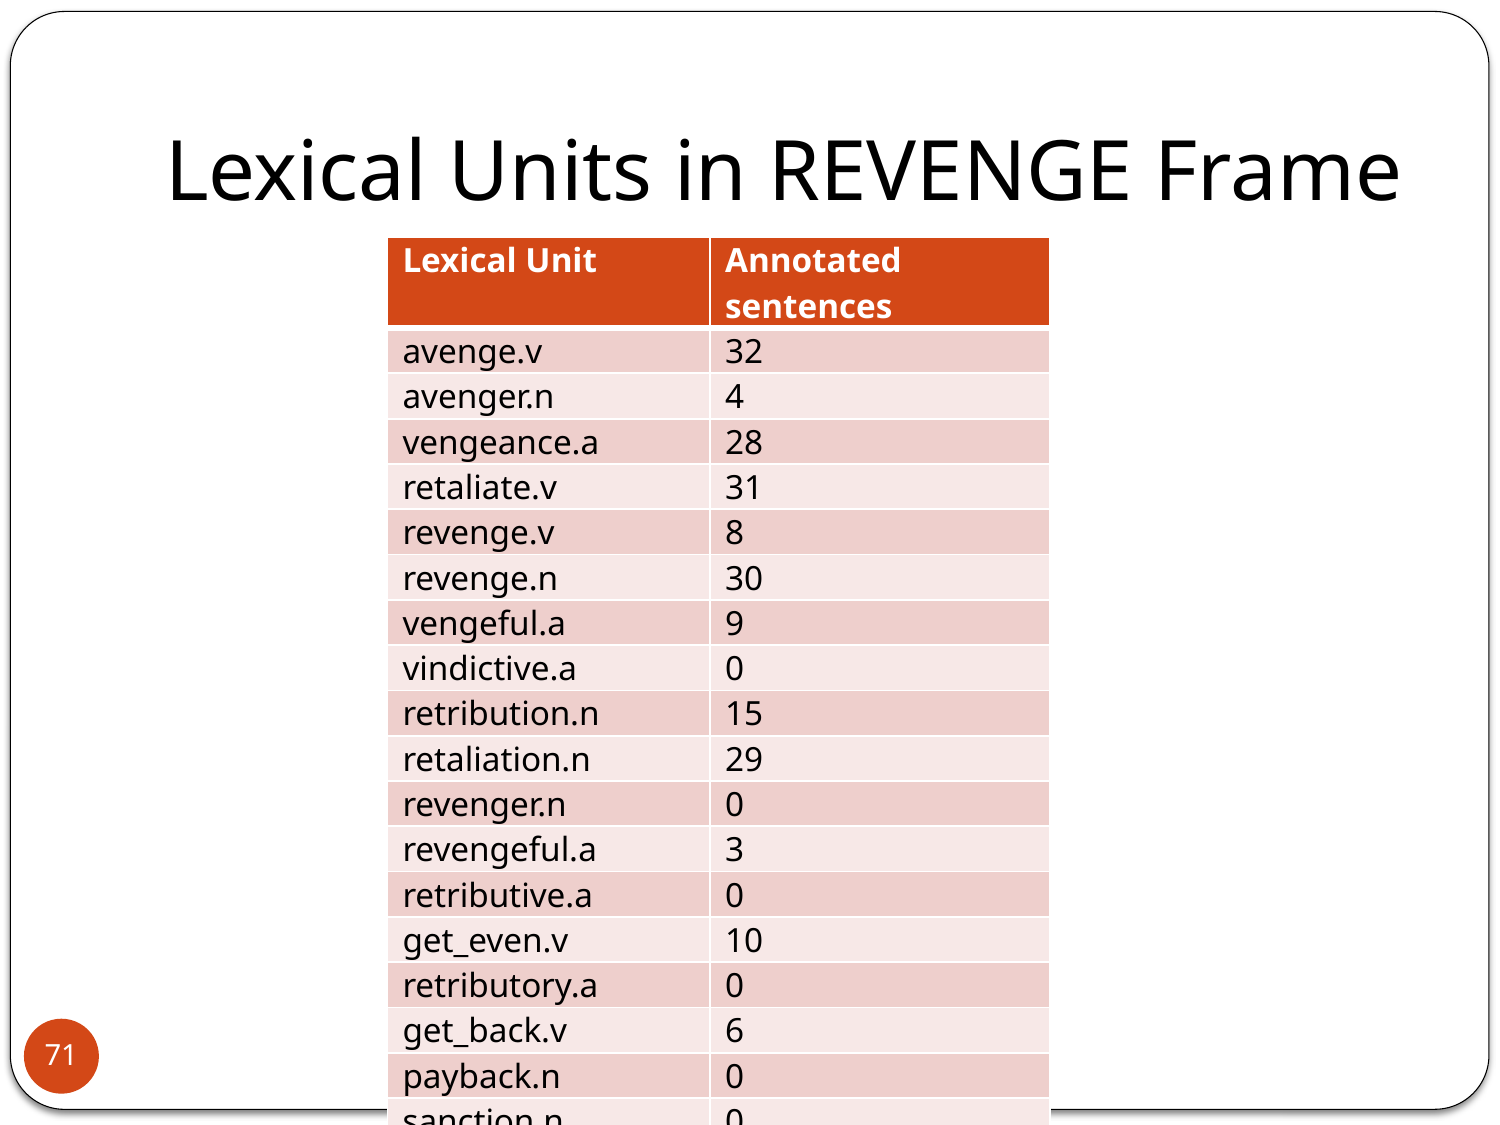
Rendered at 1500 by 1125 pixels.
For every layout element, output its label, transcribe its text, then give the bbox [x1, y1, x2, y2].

table_cell 10 [711, 918, 1049, 961]
table_cell retributory.a [388, 963, 709, 1007]
table_cell 9 [711, 601, 1049, 644]
table_cell 28 [711, 420, 1049, 463]
slide_number 71 [23, 1018, 99, 1094]
table_cell retribution.n [388, 691, 709, 735]
title Lexical Units in REVENGE Frame [149, 44, 1426, 233]
table_cell 30 [711, 555, 1049, 599]
table_cell 0 [711, 872, 1049, 916]
table_cell avenge.v [388, 331, 709, 372]
table_cell payback.n [388, 1054, 709, 1097]
table_cell vindictive.a [388, 646, 709, 690]
table_header Annotated sentences [711, 238, 1049, 325]
table_cell get_even.v [388, 918, 709, 961]
table_cell 0 [711, 1099, 1049, 1125]
table_cell 32 [711, 331, 1049, 372]
table_cell 8 [711, 510, 1049, 554]
table_cell 0 [711, 782, 1049, 825]
table_cell retaliate.v [388, 465, 709, 508]
table_cell revenge.n [388, 555, 709, 599]
table_cell 3 [711, 827, 1049, 871]
table_cell vengeful.a [388, 601, 709, 644]
table_cell get_back.v [388, 1008, 709, 1052]
table_cell 31 [711, 465, 1049, 508]
table_cell 4 [711, 374, 1049, 418]
table_cell 15 [711, 691, 1049, 735]
table_cell vengeance.a [388, 420, 709, 463]
table_cell 29 [711, 737, 1049, 780]
table_header Lexical Unit [388, 238, 709, 325]
table_cell revenge.v [388, 510, 709, 554]
table_cell retributive.a [388, 872, 709, 916]
table_cell avenger.n [388, 374, 709, 418]
table_cell 0 [711, 963, 1049, 1007]
table_cell 0 [711, 1054, 1049, 1097]
table_cell sanction.n [388, 1099, 709, 1125]
table_cell revengeful.a [388, 827, 709, 871]
table_cell revenger.n [388, 782, 709, 825]
table_cell 0 [711, 646, 1049, 690]
table_cell 6 [711, 1008, 1049, 1052]
table_cell retaliation.n [388, 737, 709, 780]
